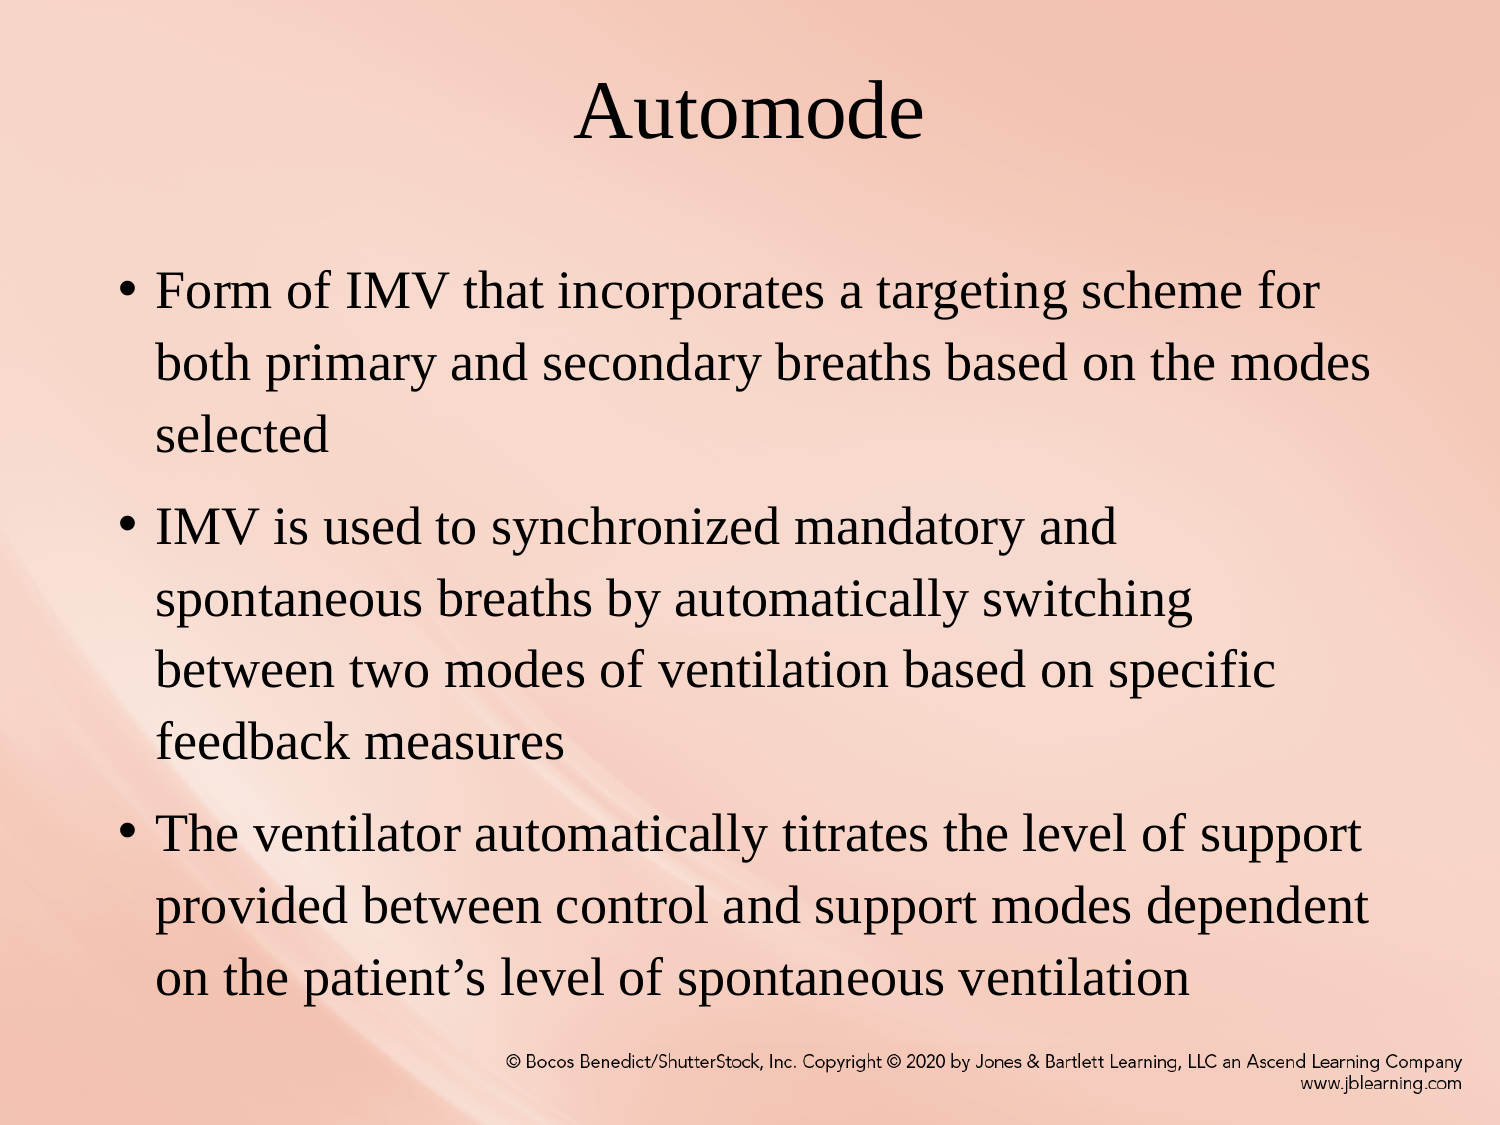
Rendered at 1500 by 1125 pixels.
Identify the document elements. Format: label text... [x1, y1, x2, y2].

list Form of IMV that incorporates a targeting scheme for both primary and secondary breaths based on the modes selected IMV is used to synchronized mandatory and spontaneous breaths by automatically switching between two modes of ventilation based on specific feedback measures The ventilator automatically titrates the level of support provided between control and support modes dependent on the patient’s level of spontaneous ventilation [103, 240, 1397, 1089]
picture [0, 0, 1500, 1125]
title Automode [103, 10, 1397, 213]
